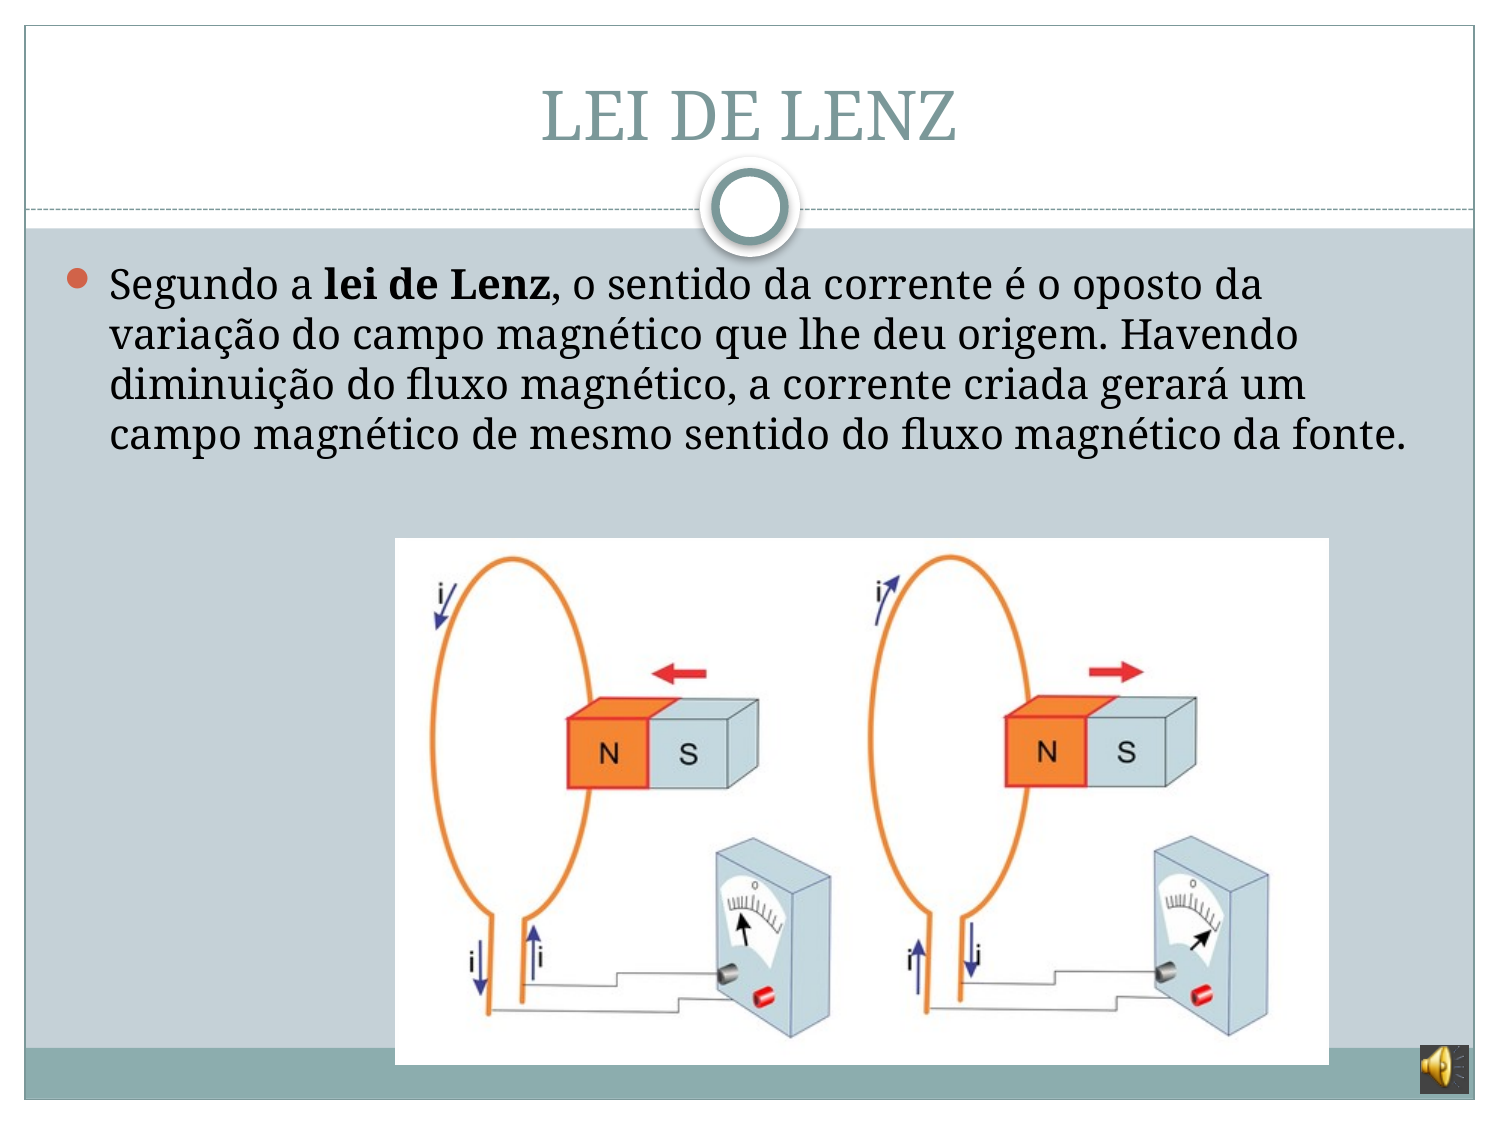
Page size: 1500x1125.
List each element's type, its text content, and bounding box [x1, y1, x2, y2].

title LEI DE LENZ [49, 37, 1450, 162]
picture [395, 538, 1329, 1065]
list Segundo a lei de Lenz, o sentido da corrente é o oposto da variação do campo magnético que lhe deu origem. Havendo diminuição do fluxo magnético, a corrente criada gerará um campo magnético de mesmo sentido do fluxo magnético da fonte. [49, 250, 1445, 1001]
picture [1419, 1044, 1470, 1095]
